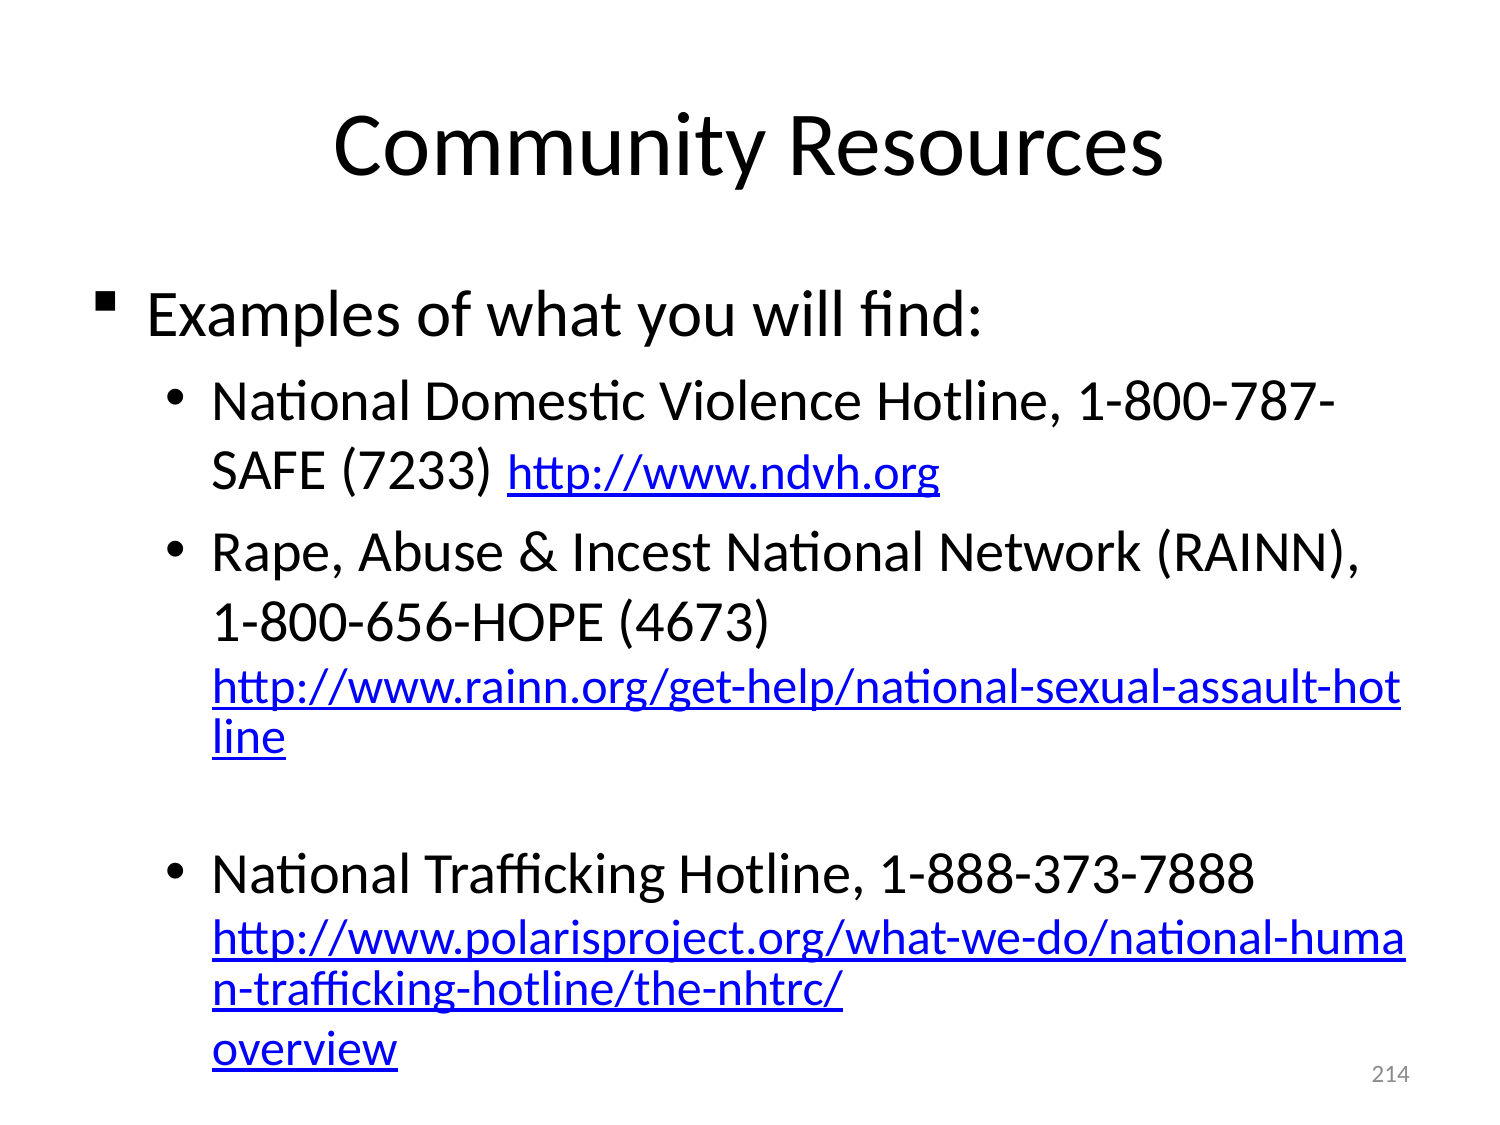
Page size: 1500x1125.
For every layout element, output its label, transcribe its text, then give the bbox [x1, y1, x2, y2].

title Community Resources [75, 45, 1425, 233]
list Examples of what you will find: National Domestic Violence Hotline, 1-800-787-SAFE (7233) http://www.ndvh.org Rape, Abuse & Incest National Network (RAINN), 1-800-656-HOPE (4673) http://www.rainn.org/get-help/national-sexual-assault-hotline National Trafficking Hotline, 1-888-373-7888 http://www.polarisproject.org/what-we-do/national-human-trafficking-hotline/the-nhtrc/overview [75, 262, 1425, 1005]
slide_number 214 [1074, 1042, 1425, 1103]
